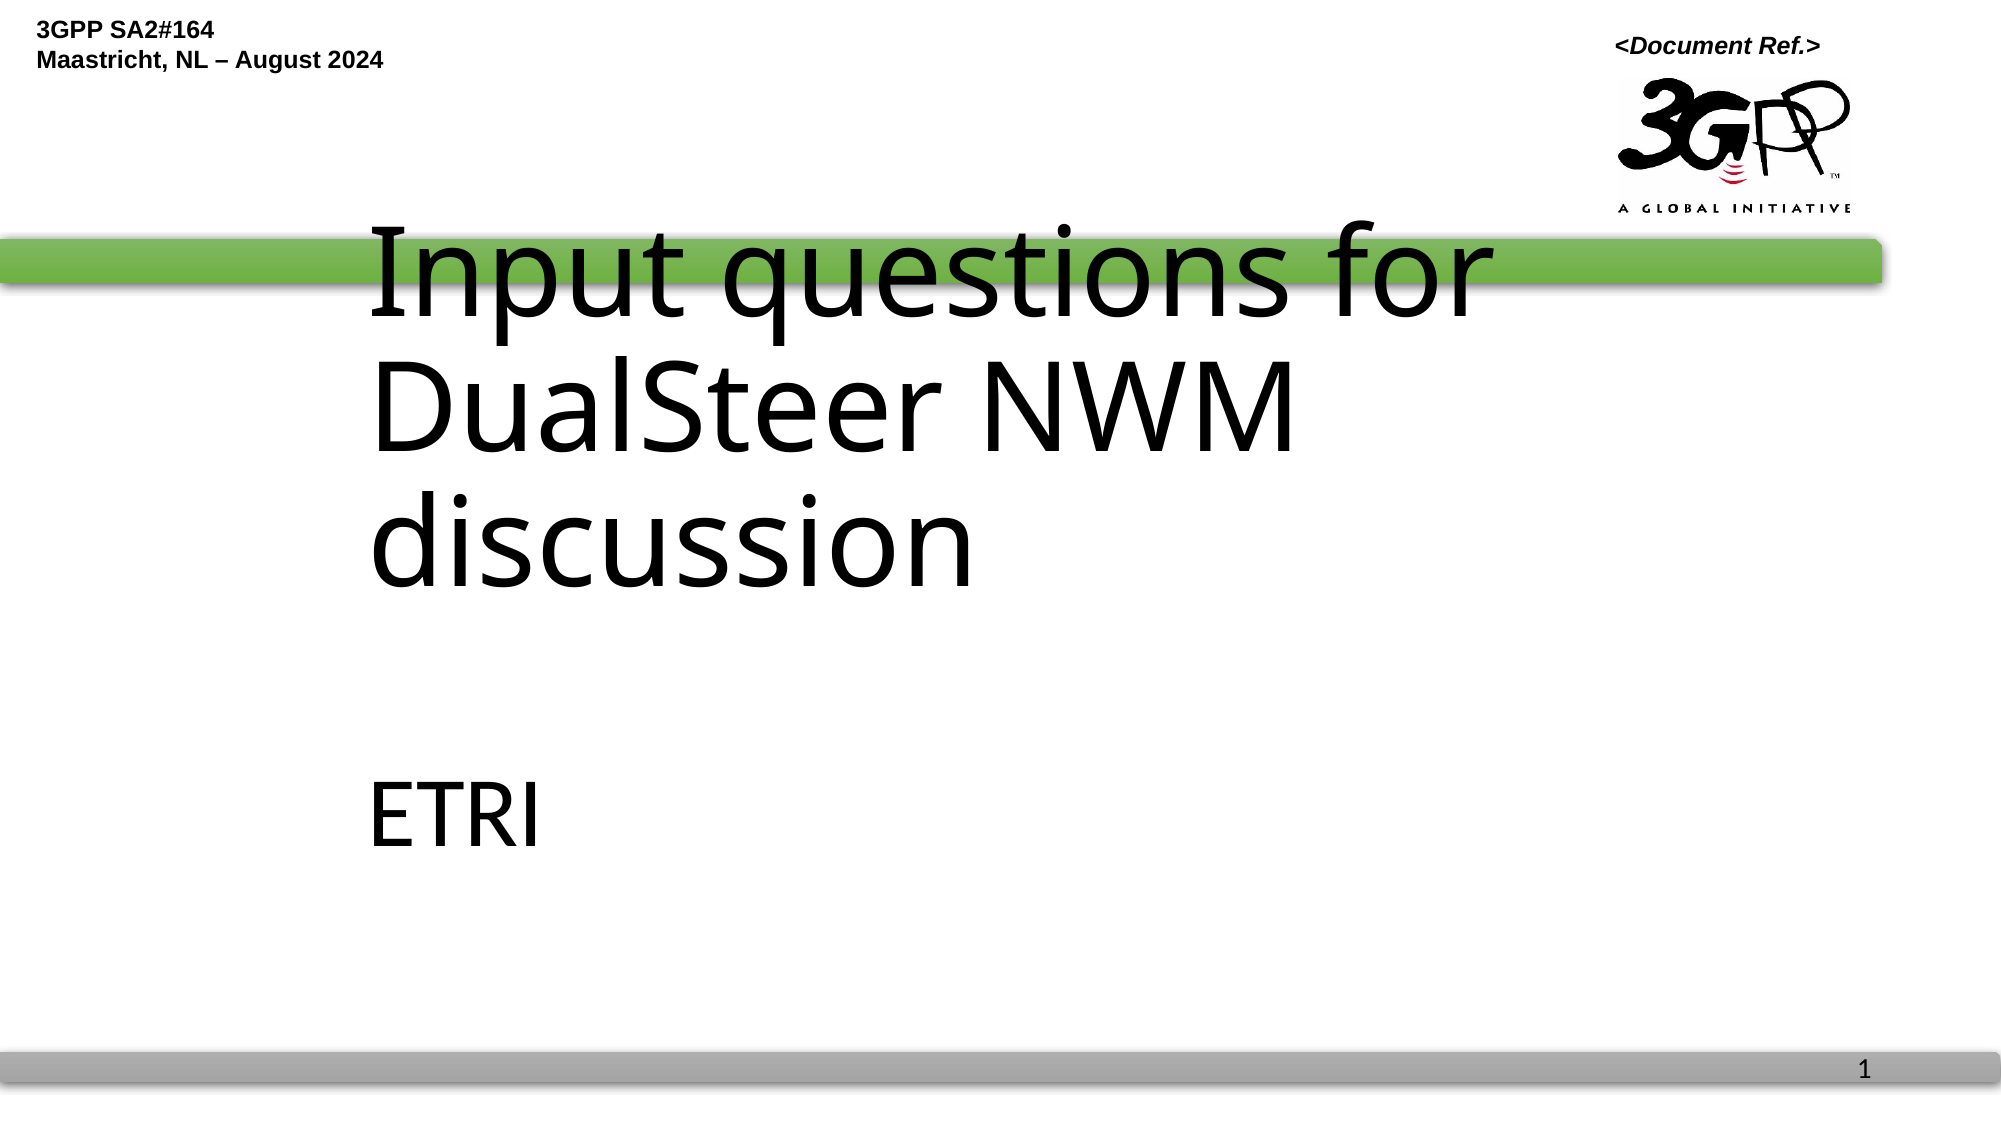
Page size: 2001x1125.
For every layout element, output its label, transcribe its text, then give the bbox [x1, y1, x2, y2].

picture [1618, 78, 1850, 213]
title Input questions for DualSteer NWM discussion [352, 280, 1828, 621]
list ETRI [352, 752, 1647, 999]
